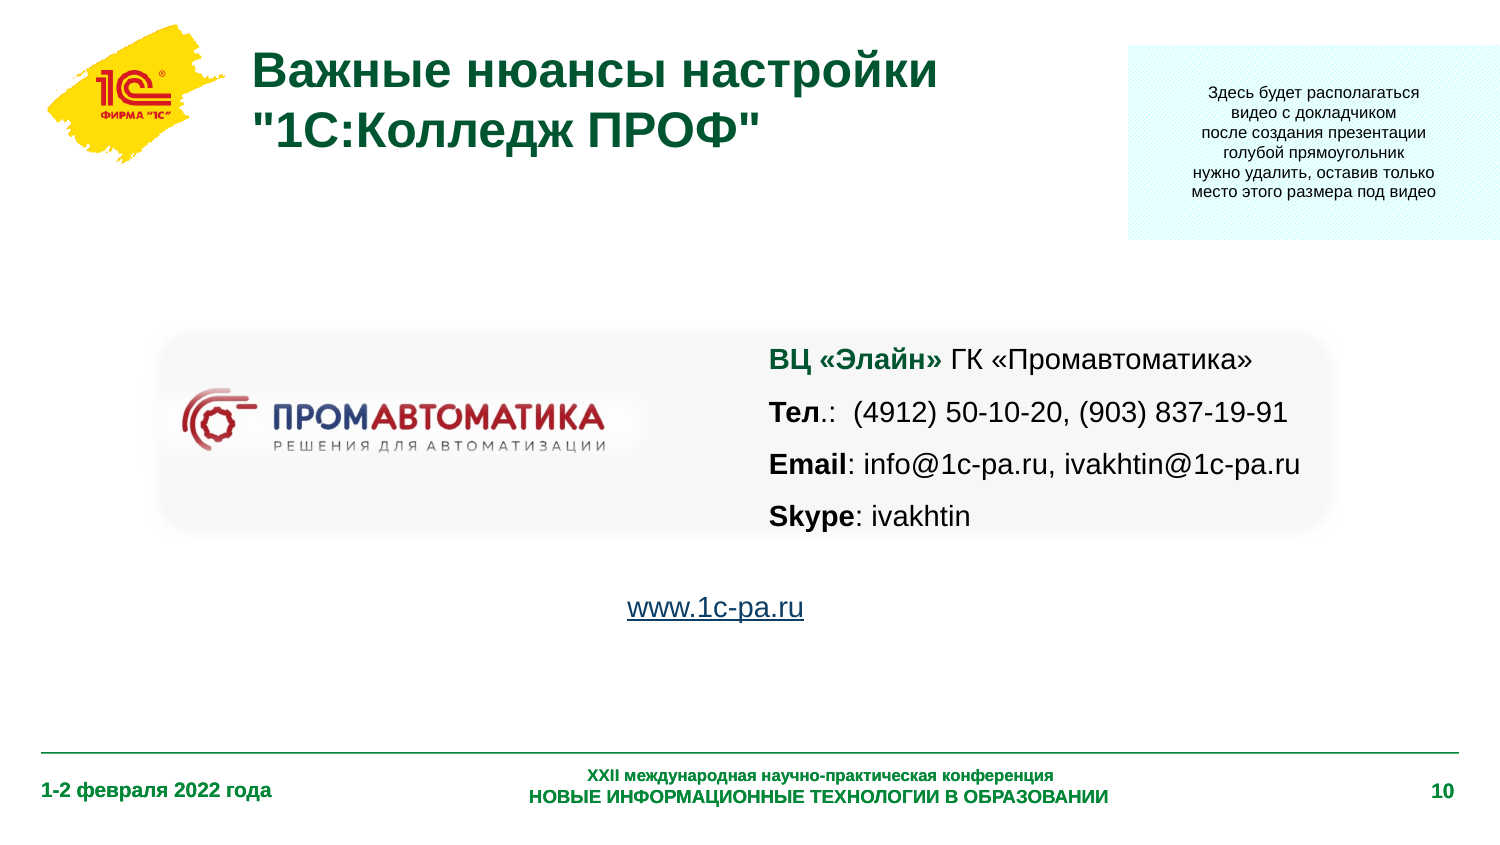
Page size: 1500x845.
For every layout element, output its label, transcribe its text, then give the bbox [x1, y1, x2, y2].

text_box 1-2 февраля 2022 года [41, 776, 277, 802]
title Важные нюансы настройки "1С:Колледж ПРОФ" [242, 36, 1105, 158]
text_box ВЦ «Элайн» ГК «Промавтоматика» Тел.: (4912) 50-10-20, (903) 837-19-91 Email: info@1c-pa.ru, ivakhtin@1c-pa.ru Skype: ivakhtin [679, 315, 1334, 541]
picture [41, 20, 229, 167]
picture [135, 374, 663, 470]
text_box 10 [1328, 777, 1455, 803]
text_box www.1c-pa.ru [537, 563, 866, 631]
text_box XXII международная научно-практическая конференция НОВЫЕ ИНФОРМАЦИОННЫЕ ТЕХНОЛОГИИ В ОБРАЗОВАНИИ [277, 764, 1365, 808]
text_box [165, 339, 679, 525]
picture [1128, 45, 1500, 240]
